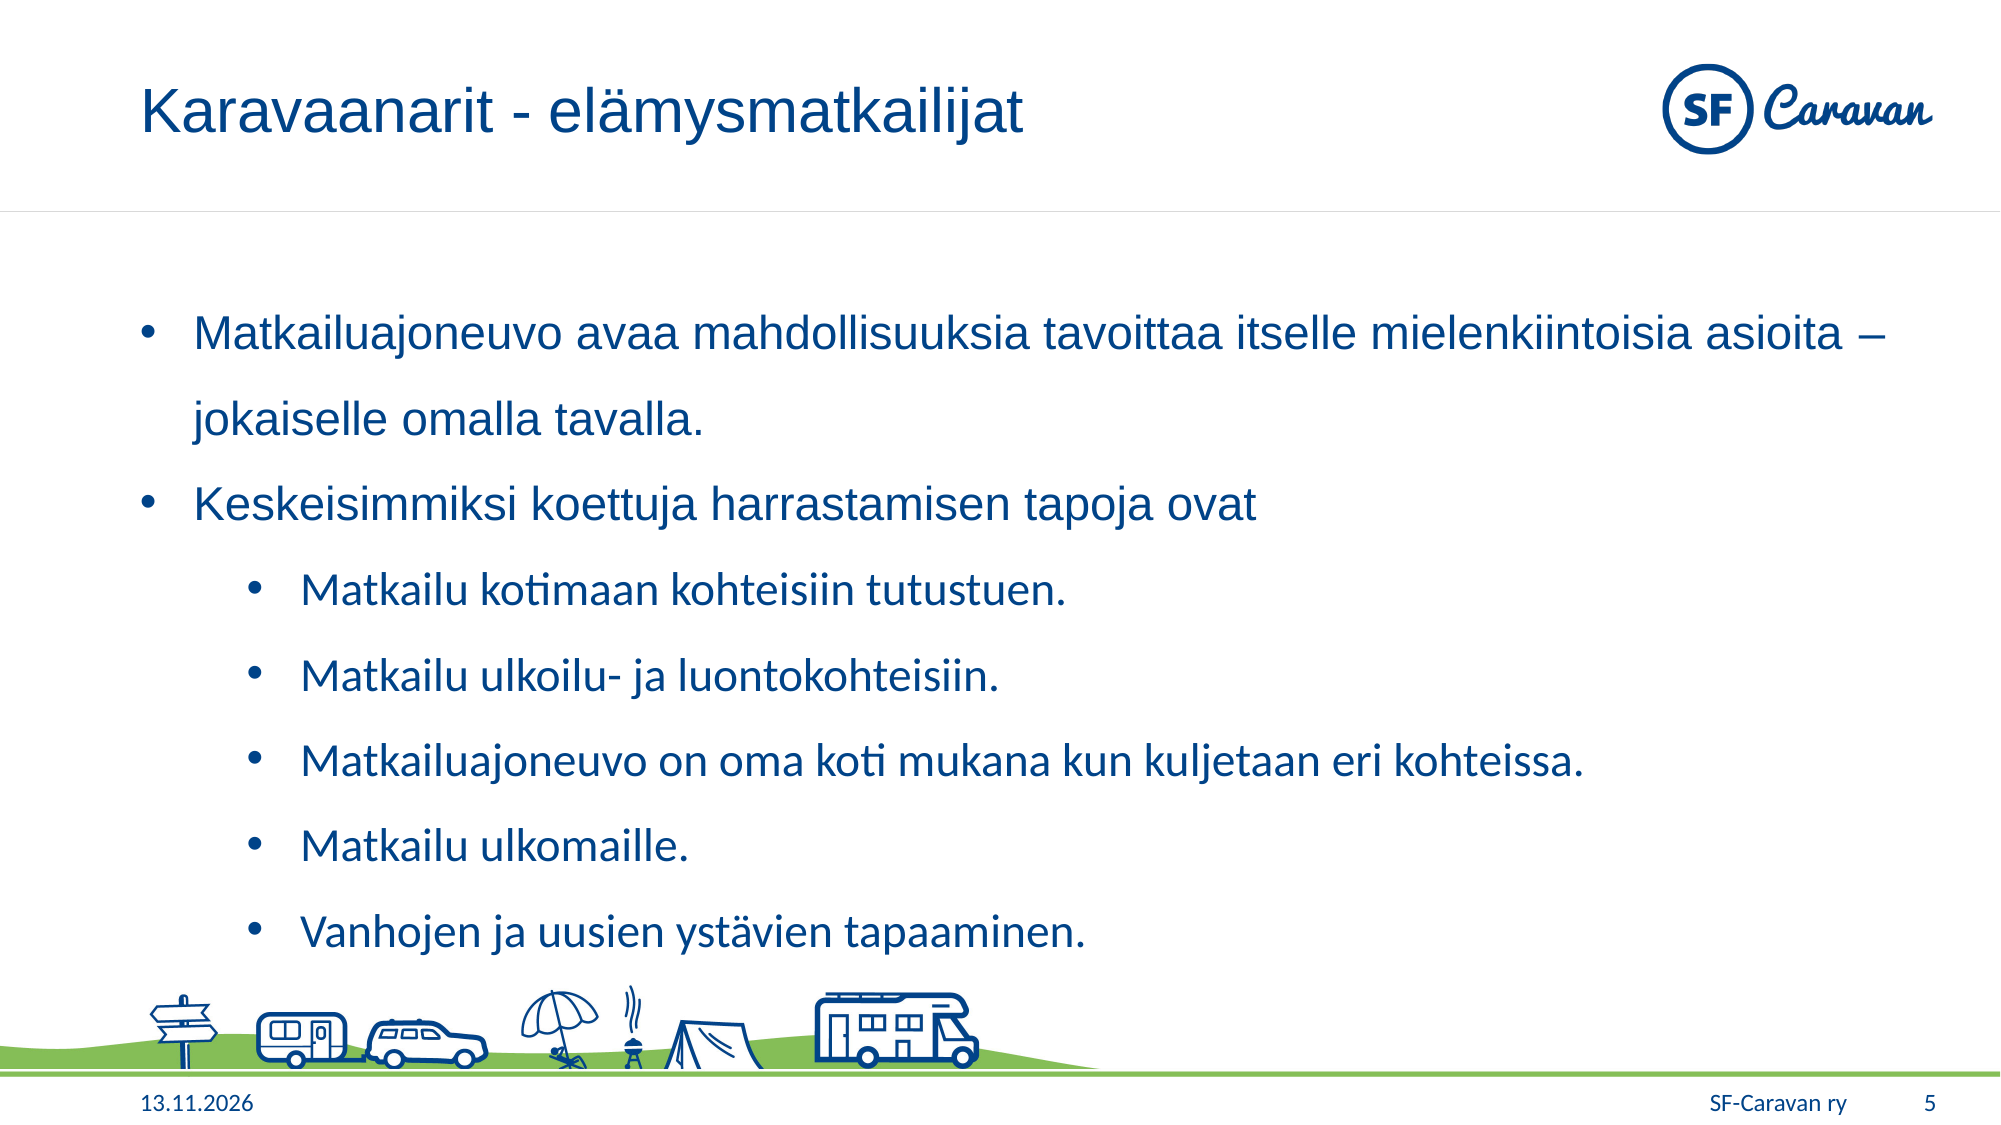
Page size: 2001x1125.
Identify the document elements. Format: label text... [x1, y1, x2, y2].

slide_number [124, 1071, 274, 1125]
slide_number 5 [1862, 1071, 1952, 1125]
list Matkailuajoneuvo avaa mahdollisuuksia tavoittaa itselle mielenkiintoisia asioita – jokaiselle omalla tavalla. Keskeisimmiksi koettuja harrastamisen tapoja ovat Matkailu kotimaan kohteisiin tutustuen. Matkailu ulkoilu- ja luontokohteisiin. Matkailuajoneuvo on oma koti mukana kun kuljetaan eri kohteissa. Matkailu ulkomaille. Vanhojen ja uusien ystävien tapaaminen. [124, 266, 1915, 968]
title Karavaanarit - elämysmatkailijat [124, 59, 1578, 166]
picture [0, 0, 2001, 211]
footer SF-Caravan ry [1283, 1071, 1862, 1125]
picture [0, 212, 2001, 1125]
